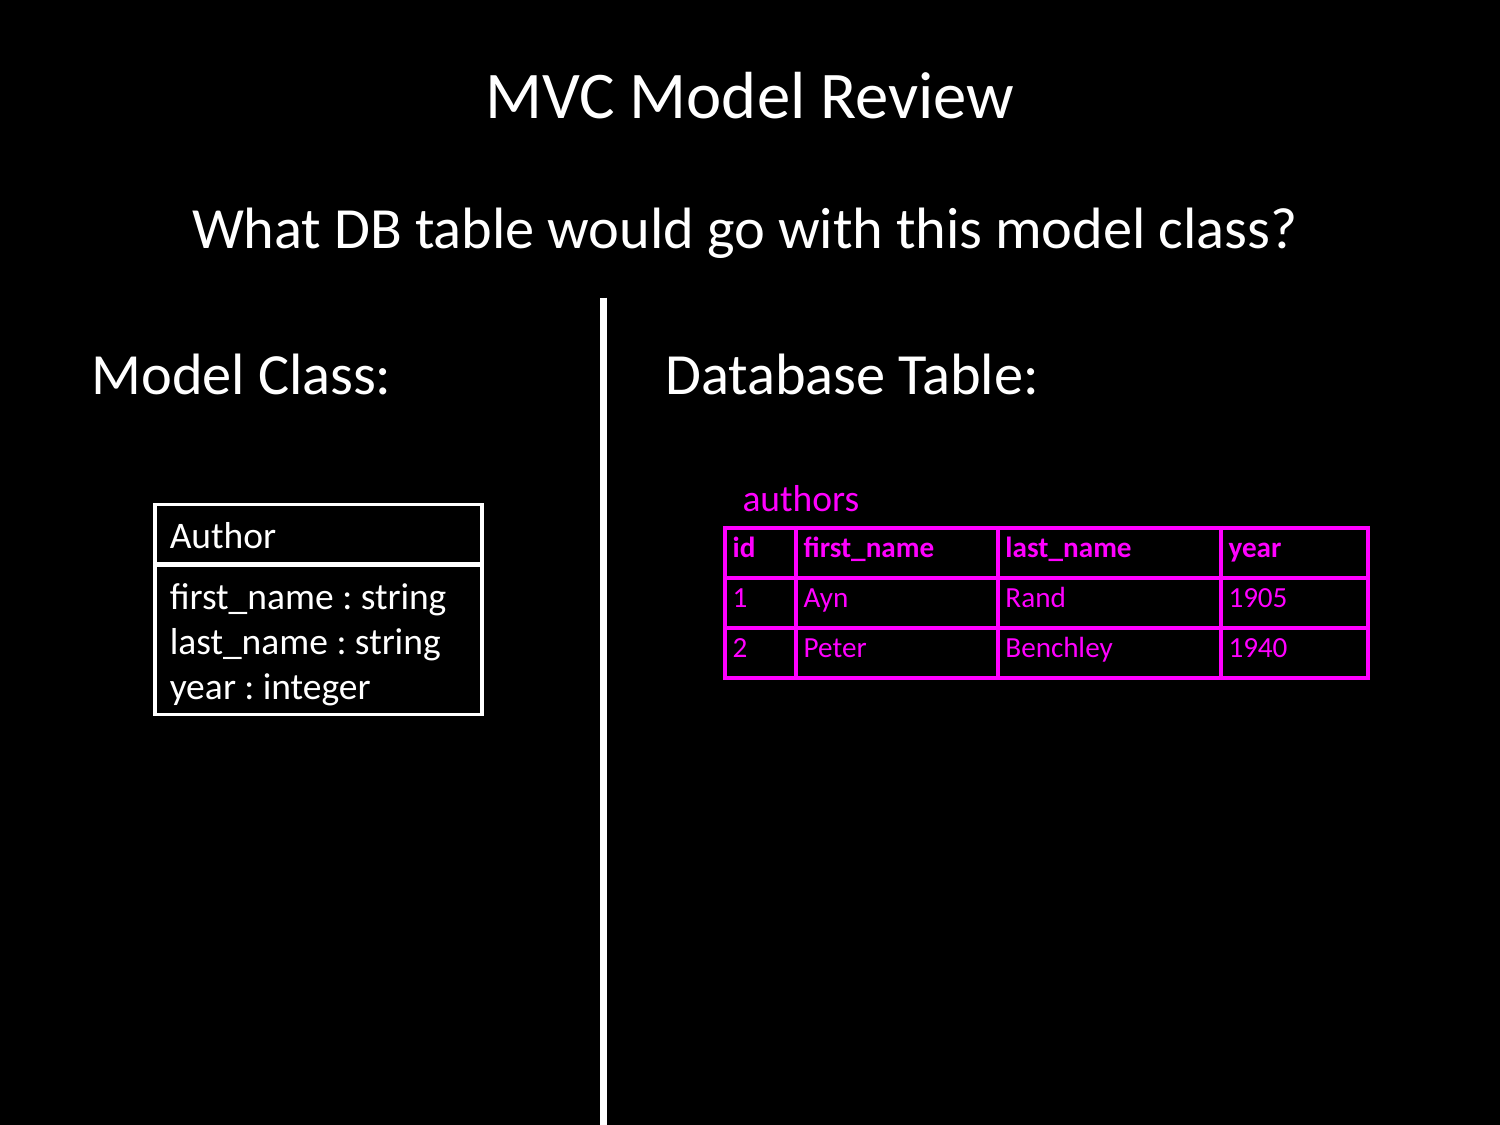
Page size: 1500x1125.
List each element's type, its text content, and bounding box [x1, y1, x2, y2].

table_header year [1223, 530, 1366, 576]
table_cell Rand [1000, 580, 1219, 626]
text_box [154, 503, 483, 717]
table_header first_name [798, 530, 996, 576]
title MVC Model Review [75, 1, 1425, 183]
table_cell Benchley [1000, 630, 1219, 676]
table_cell 1905 [1223, 580, 1366, 626]
text_box authors [727, 466, 875, 527]
table_cell Ayn [798, 580, 996, 626]
text_box Model Class: [77, 328, 407, 414]
table_cell 1940 [1223, 630, 1366, 676]
table_cell Peter [798, 630, 996, 676]
table_header id [727, 530, 794, 576]
table_header last_name [1000, 530, 1219, 576]
text_box Database Table: [650, 328, 1054, 414]
table_cell 2 [727, 630, 794, 676]
text_box What DB table would go with this model class? [177, 182, 1335, 268]
table_cell 1 [727, 580, 794, 626]
